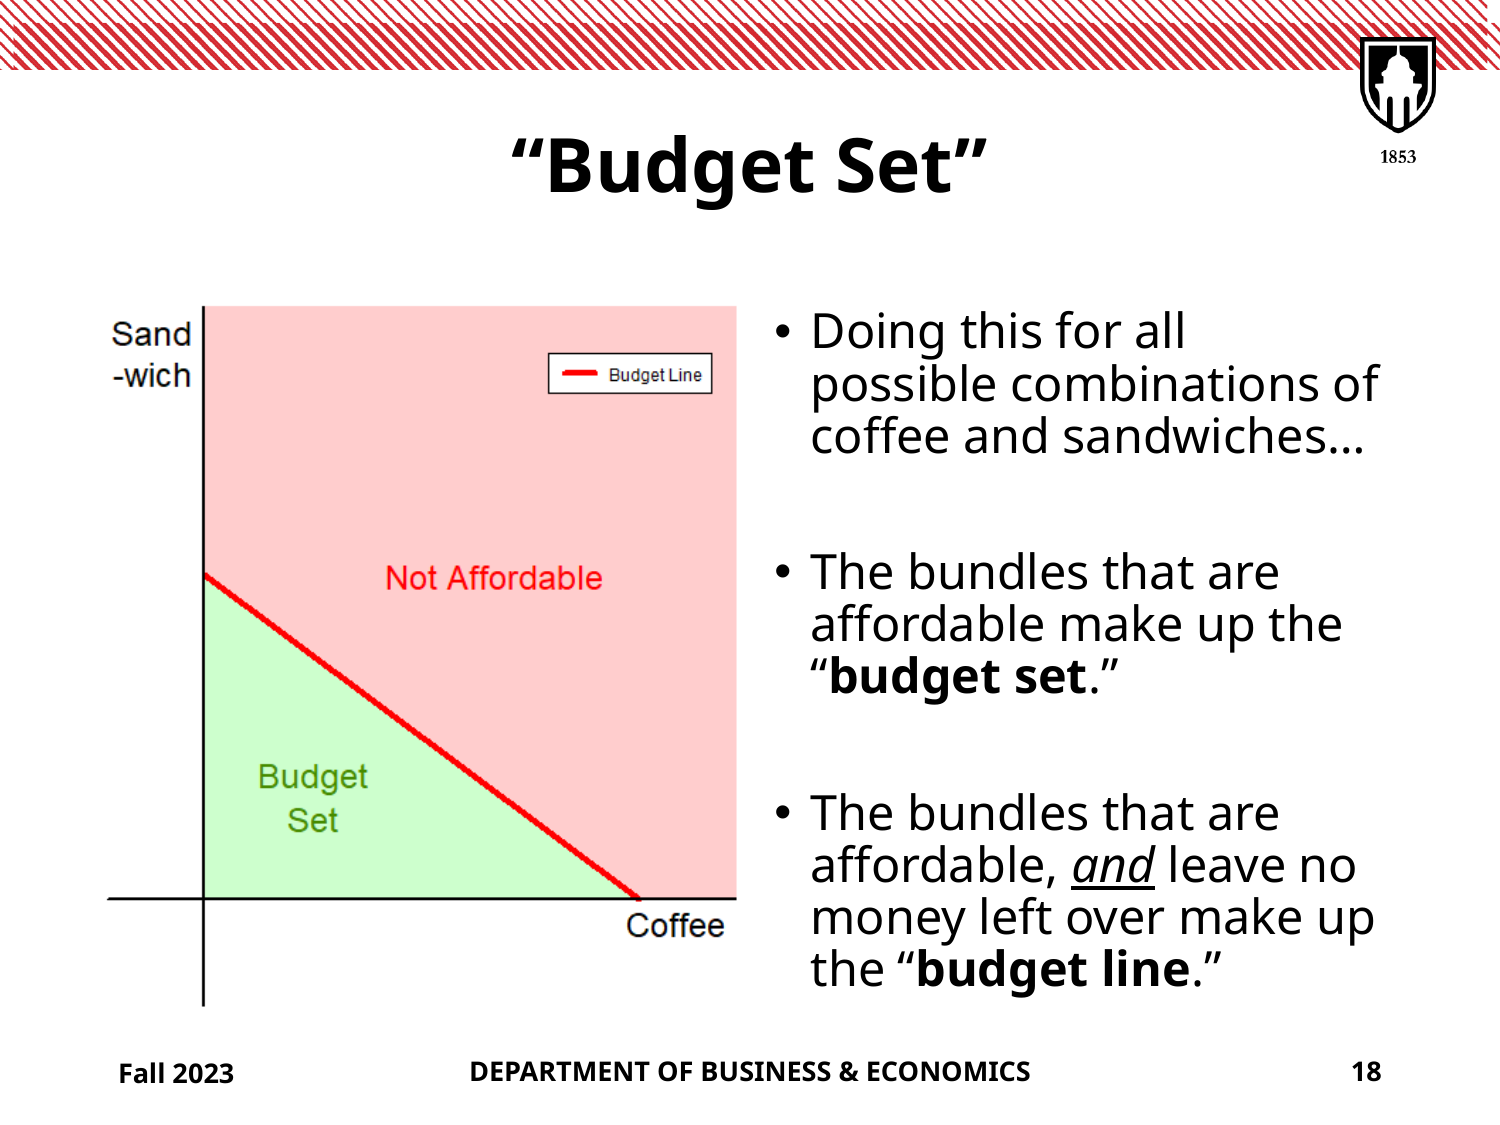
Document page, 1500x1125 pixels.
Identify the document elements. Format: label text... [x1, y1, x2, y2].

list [103, 302, 741, 1011]
footer DEPARTMENT OF BUSINESS & ECONOMICS [277, 1042, 1059, 1103]
list Doing this for all possible combinations of coffee and sandwiches… The bundles that are affordable make up the “budget set.” The bundles that are affordable, and leave no money left over make up the “budget line.” [759, 299, 1397, 1014]
picture [0, 0, 1500, 163]
title “Budget Set” [103, 59, 1397, 278]
slide_number Fall 2023 [103, 1042, 277, 1103]
slide_number 18 [1059, 1042, 1397, 1103]
